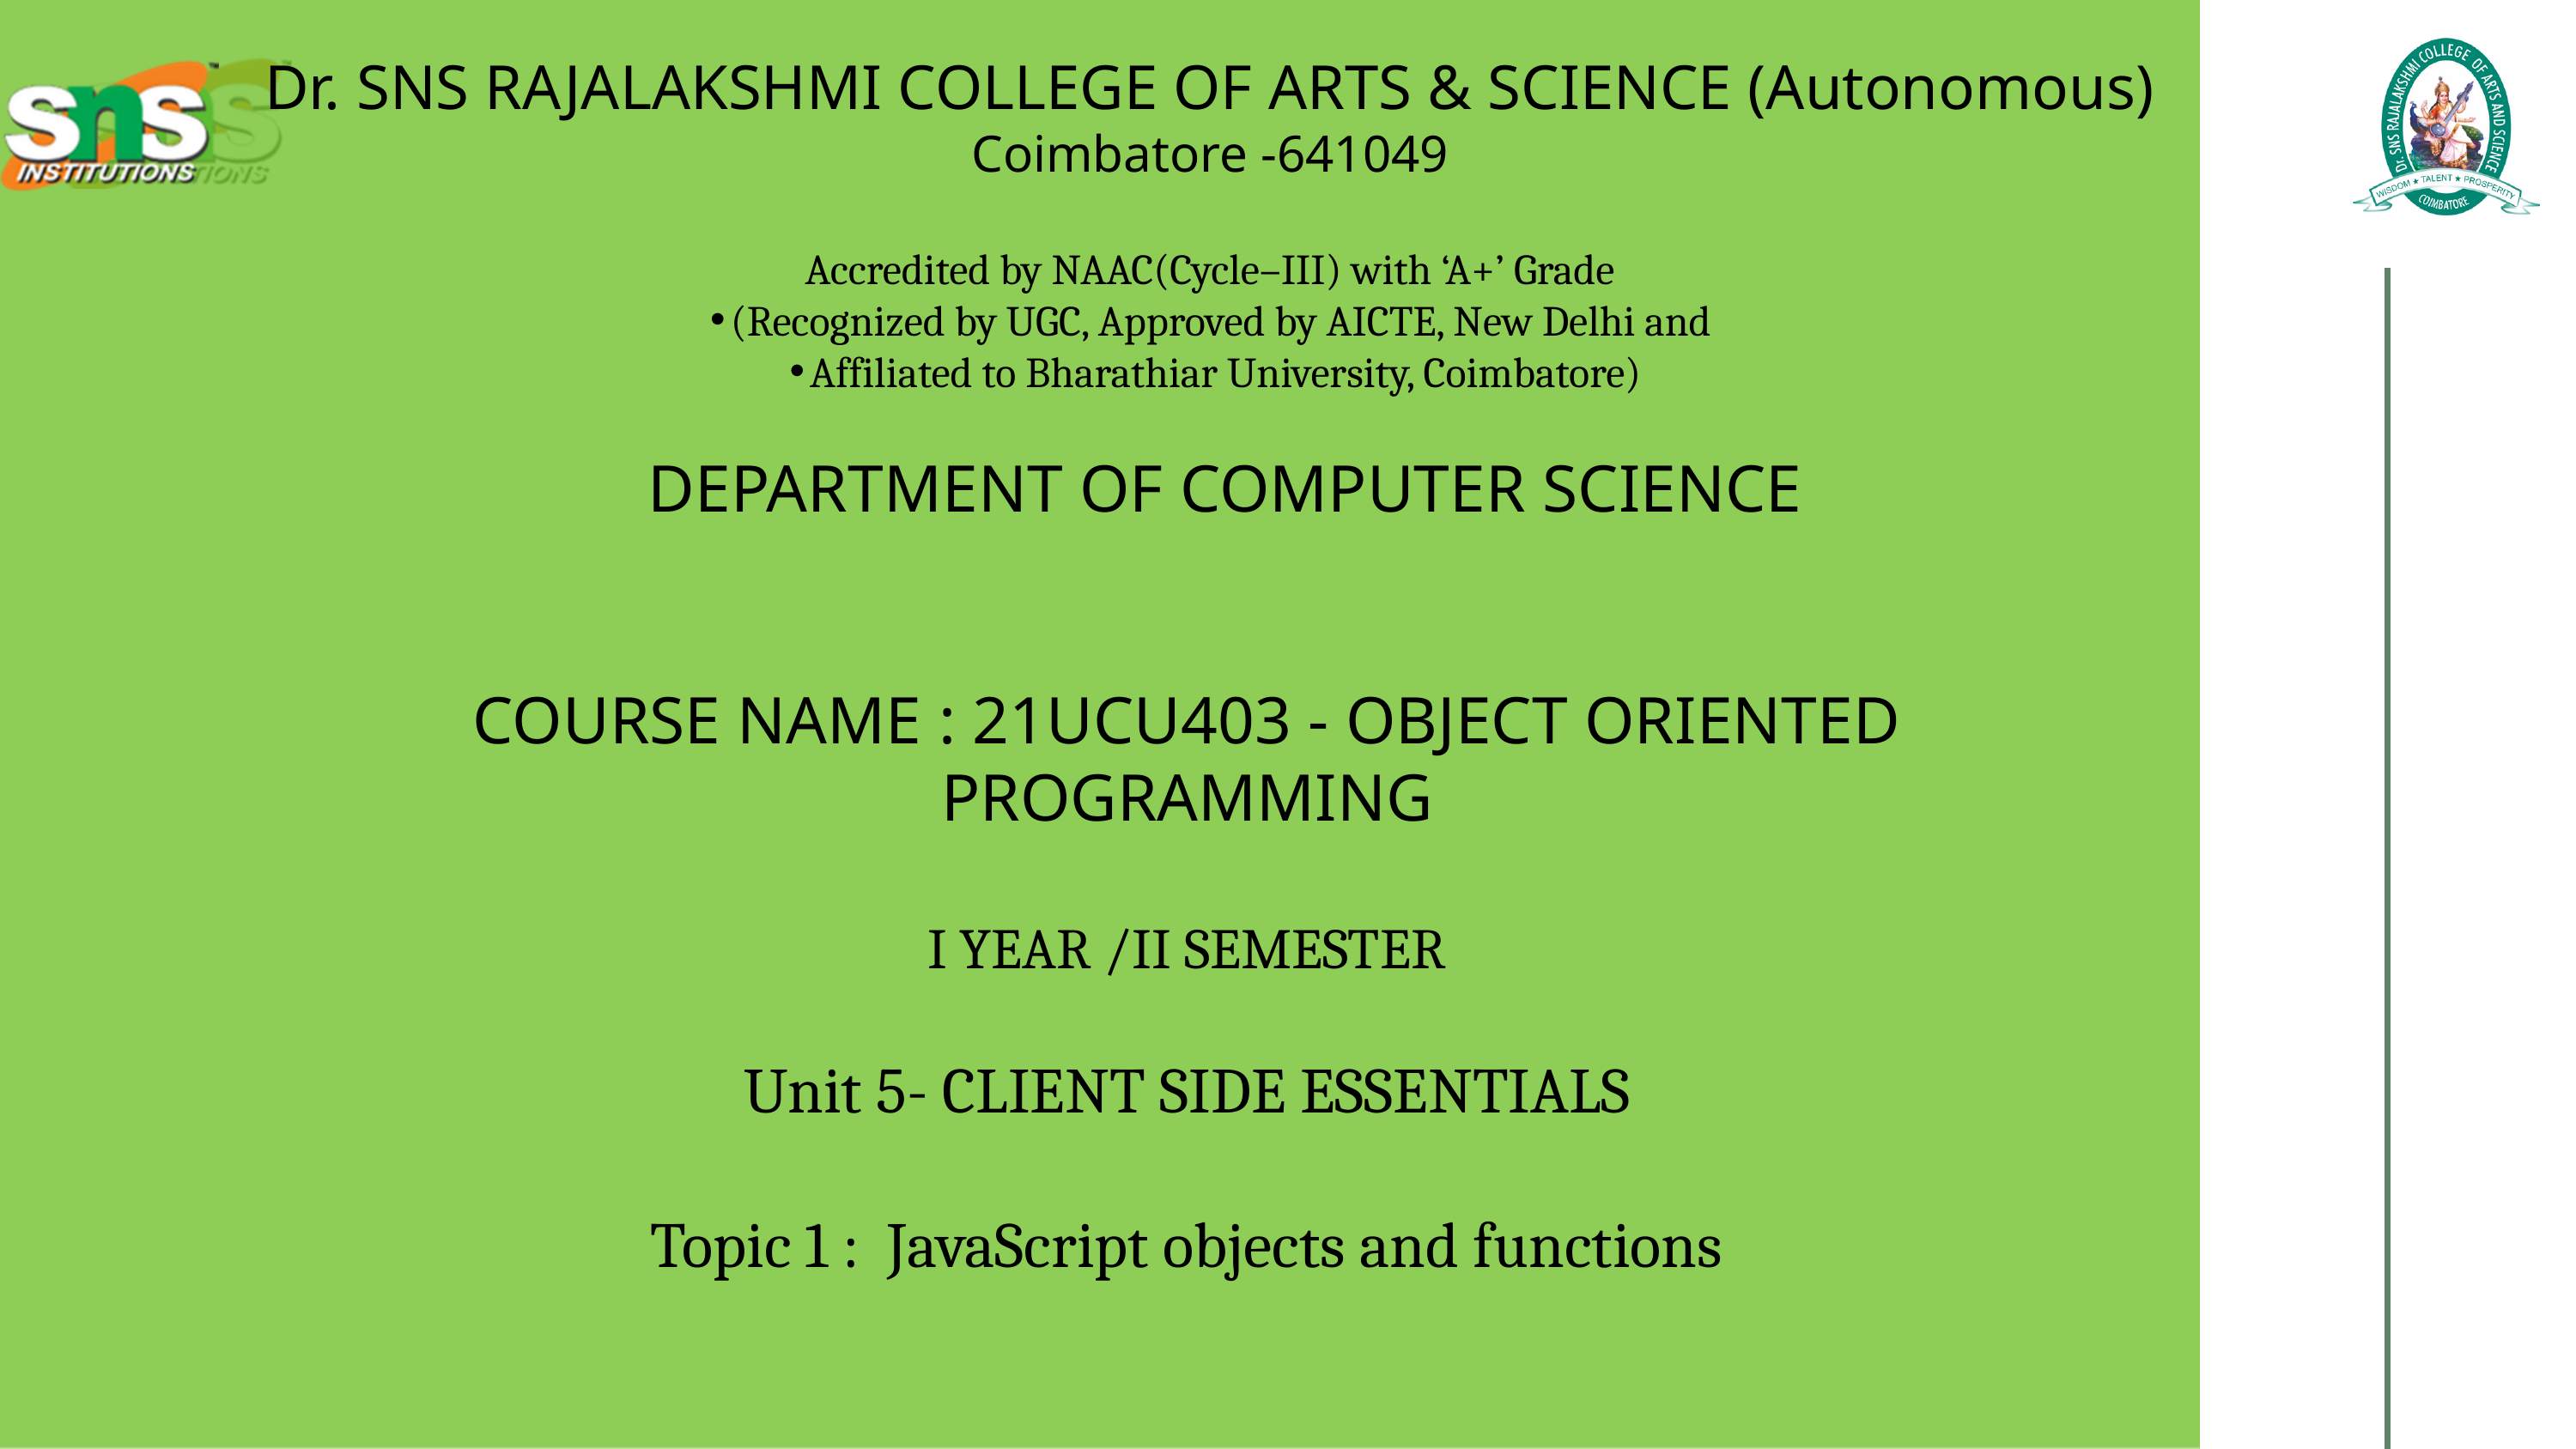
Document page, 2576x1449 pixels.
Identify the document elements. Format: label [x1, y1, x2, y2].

picture [2353, 38, 2540, 216]
picture [0, 0, 2200, 1449]
text_box [2384, 268, 2391, 1449]
